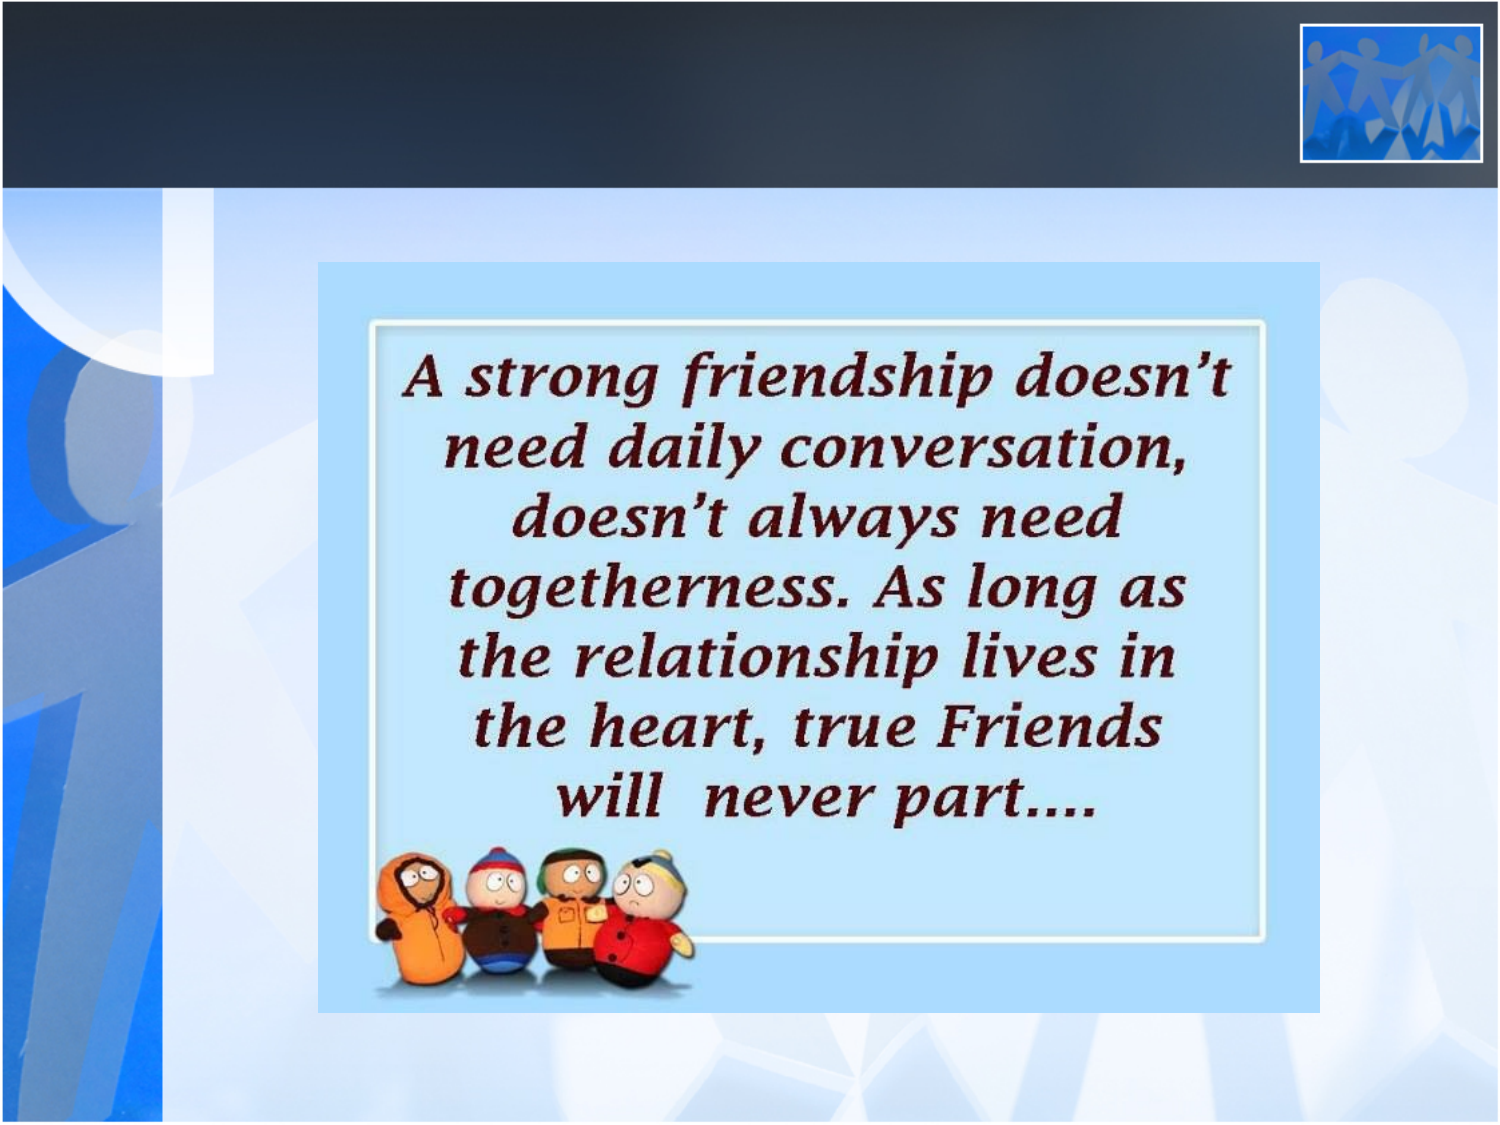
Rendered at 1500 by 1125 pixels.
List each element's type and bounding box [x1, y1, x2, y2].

picture [0, 0, 1500, 1125]
list [317, 262, 1320, 1013]
